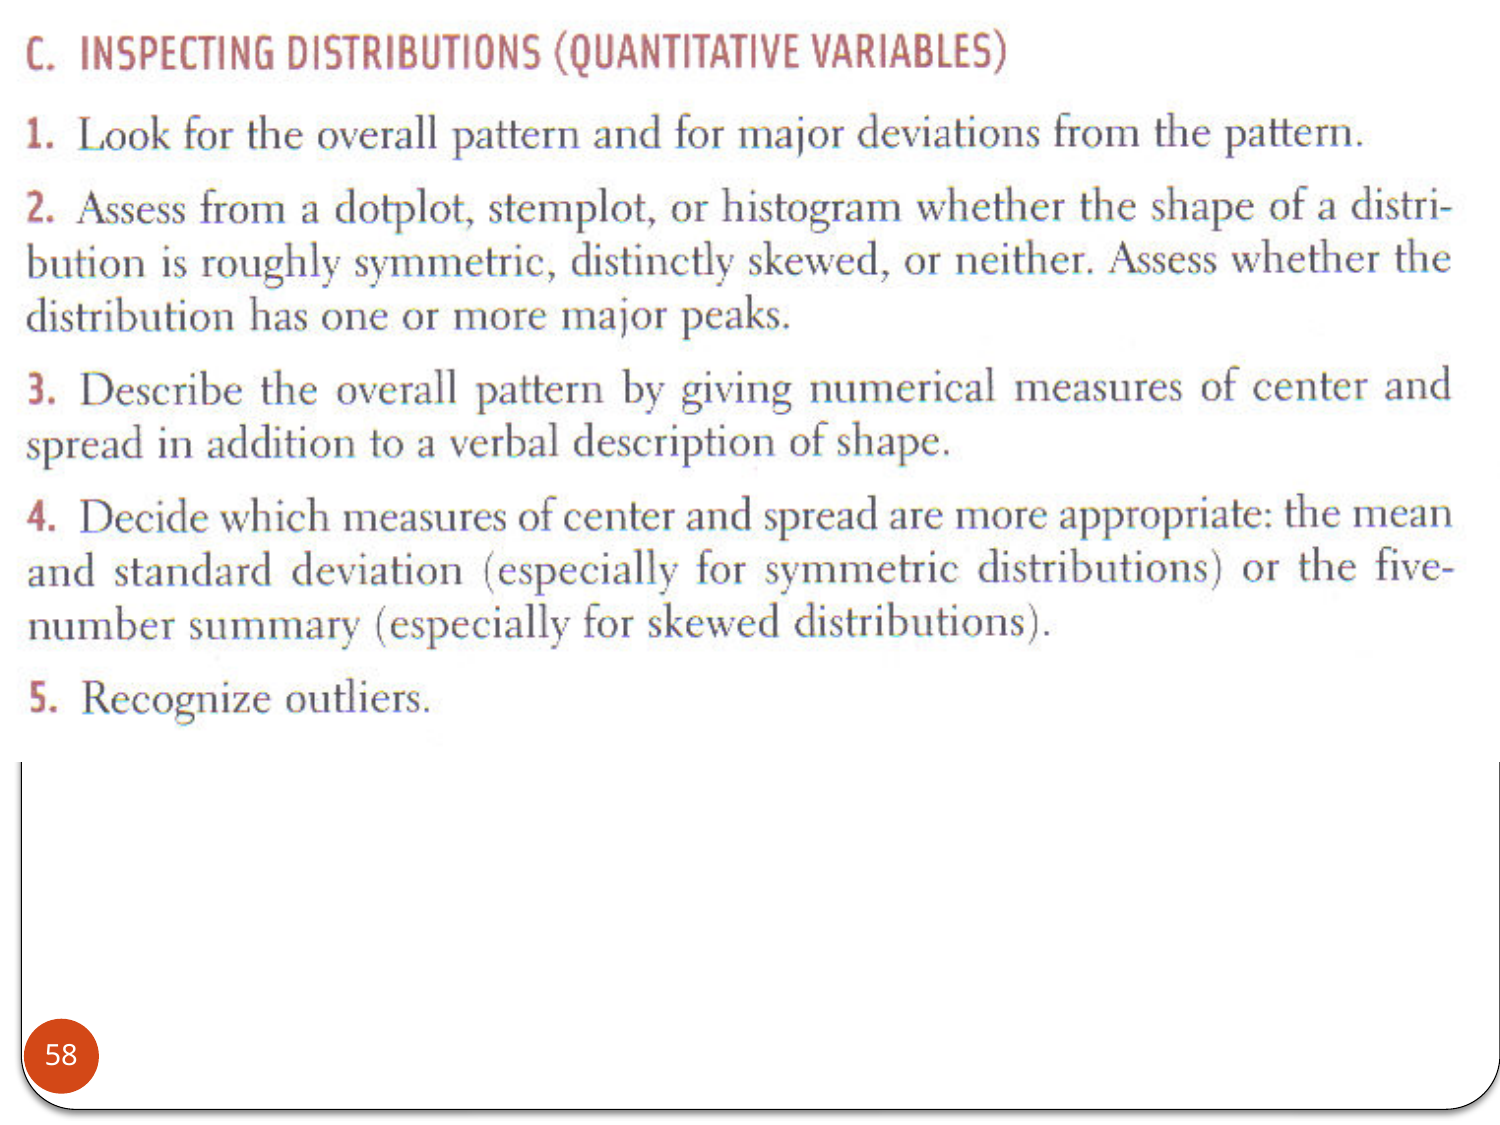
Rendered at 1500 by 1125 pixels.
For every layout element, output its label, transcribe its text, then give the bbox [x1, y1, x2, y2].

picture [0, 0, 1500, 762]
slide_number 58 [23, 1018, 99, 1094]
